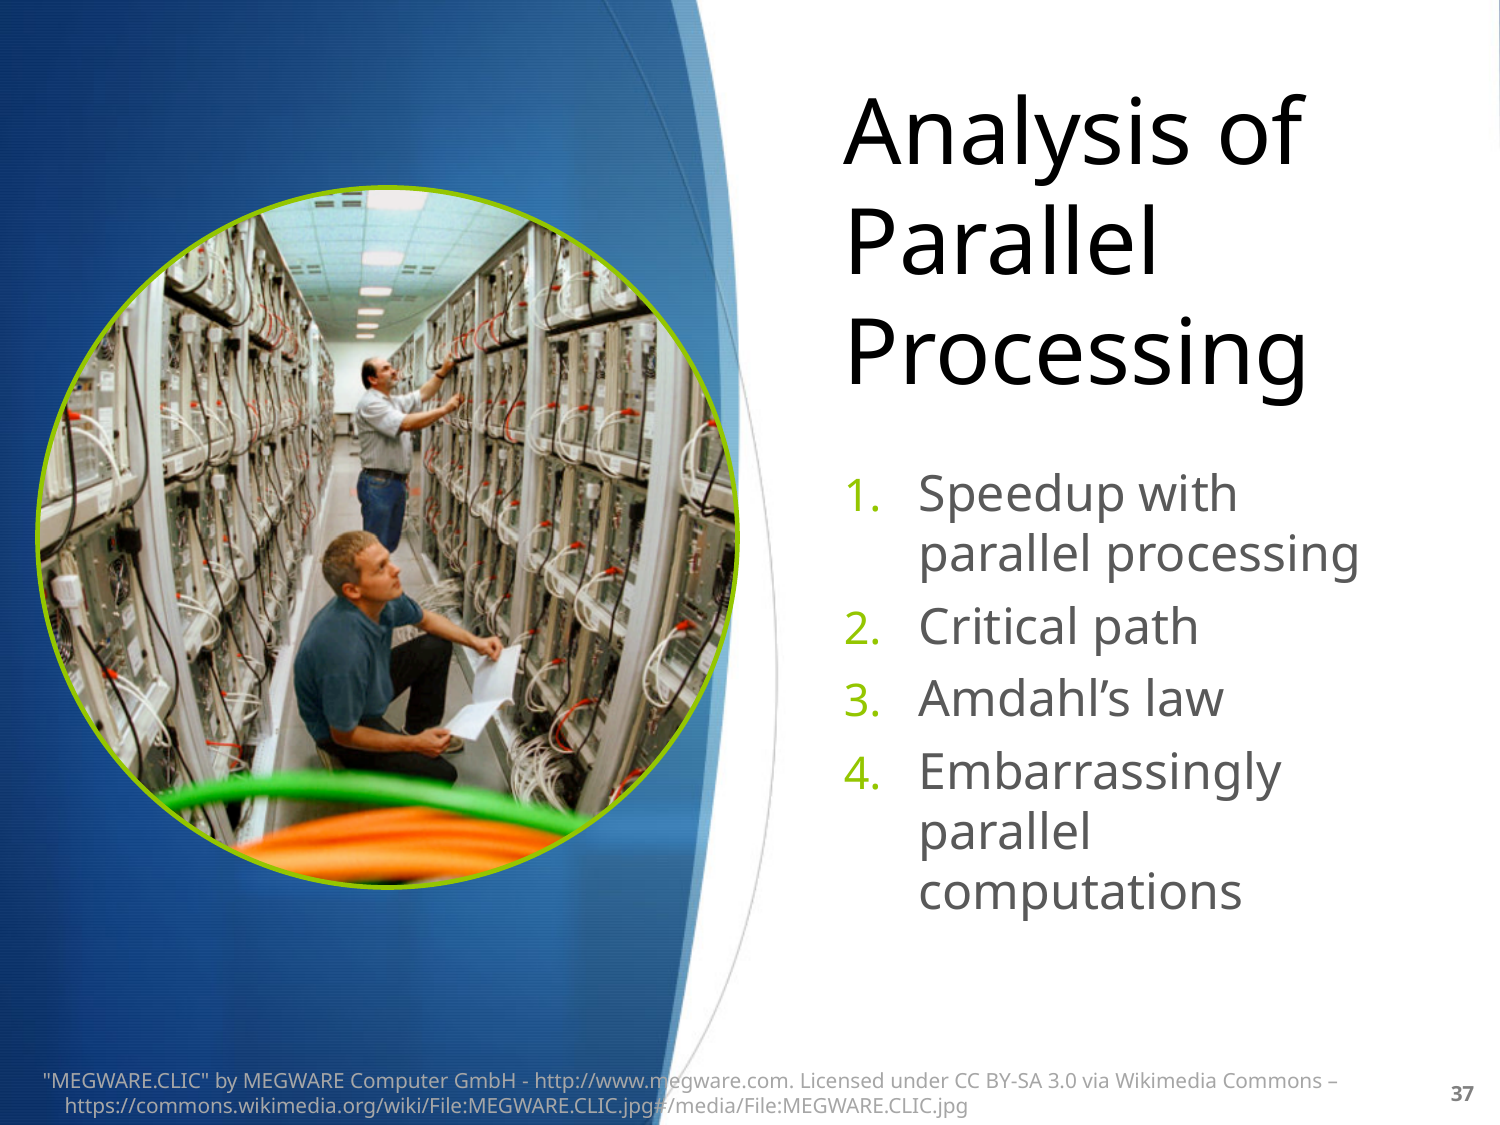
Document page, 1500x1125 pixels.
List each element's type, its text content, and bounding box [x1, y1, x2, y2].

text_box "MEGWARE.CLIC" by MEGWARE Computer GmbH - http://www.megware.com. Licensed under CC BY-SA 3.0 via Wikimedia Commons – https://commons.wikimedia.org/wiki/File:MEGWARE.CLIC.jpg#/media/File:MEGWARE.CLIC.jpg [27, 1060, 1359, 1125]
slide_number 37 [1425, 1065, 1500, 1125]
title Analysis of Parallel Processing [828, 47, 1425, 411]
picture [0, 0, 1500, 1125]
list Speedup with parallel processing Critical path Amdahl’s law Embarrassingly parallel computations [828, 454, 1425, 961]
